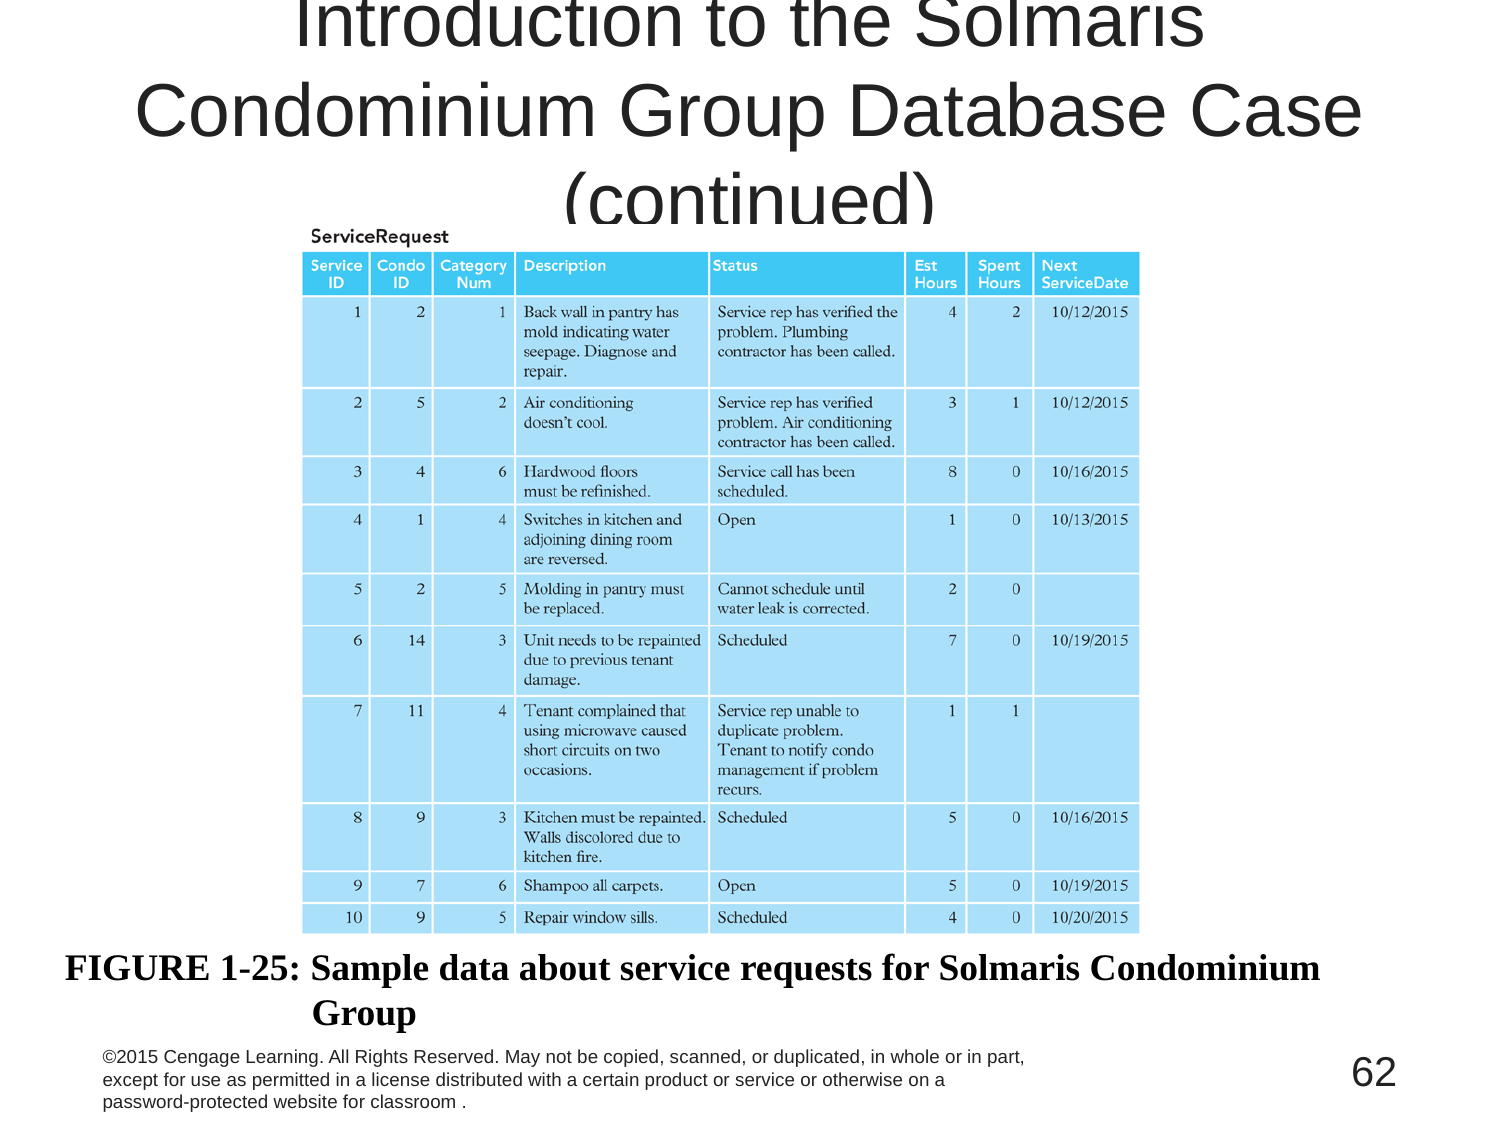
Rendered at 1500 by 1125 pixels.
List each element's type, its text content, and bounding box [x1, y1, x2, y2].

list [299, 224, 1141, 937]
text_box FIGURE 1-25: Sample data about service requests for Solmaris Condominium Group [49, 935, 1463, 1041]
slide_number 62 [1074, 1037, 1413, 1101]
title Introduction to the Solmaris Condominium Group Database Case (continued) [87, 12, 1413, 200]
footer ©2015 Cengage Learning. All Rights Reserved. May not be copied, scanned, or duplicated, in whole or in part, except for use as permitted in a license distributed with a certain product or service or otherwise on a password-protected website for classroom . [87, 1037, 1051, 1101]
